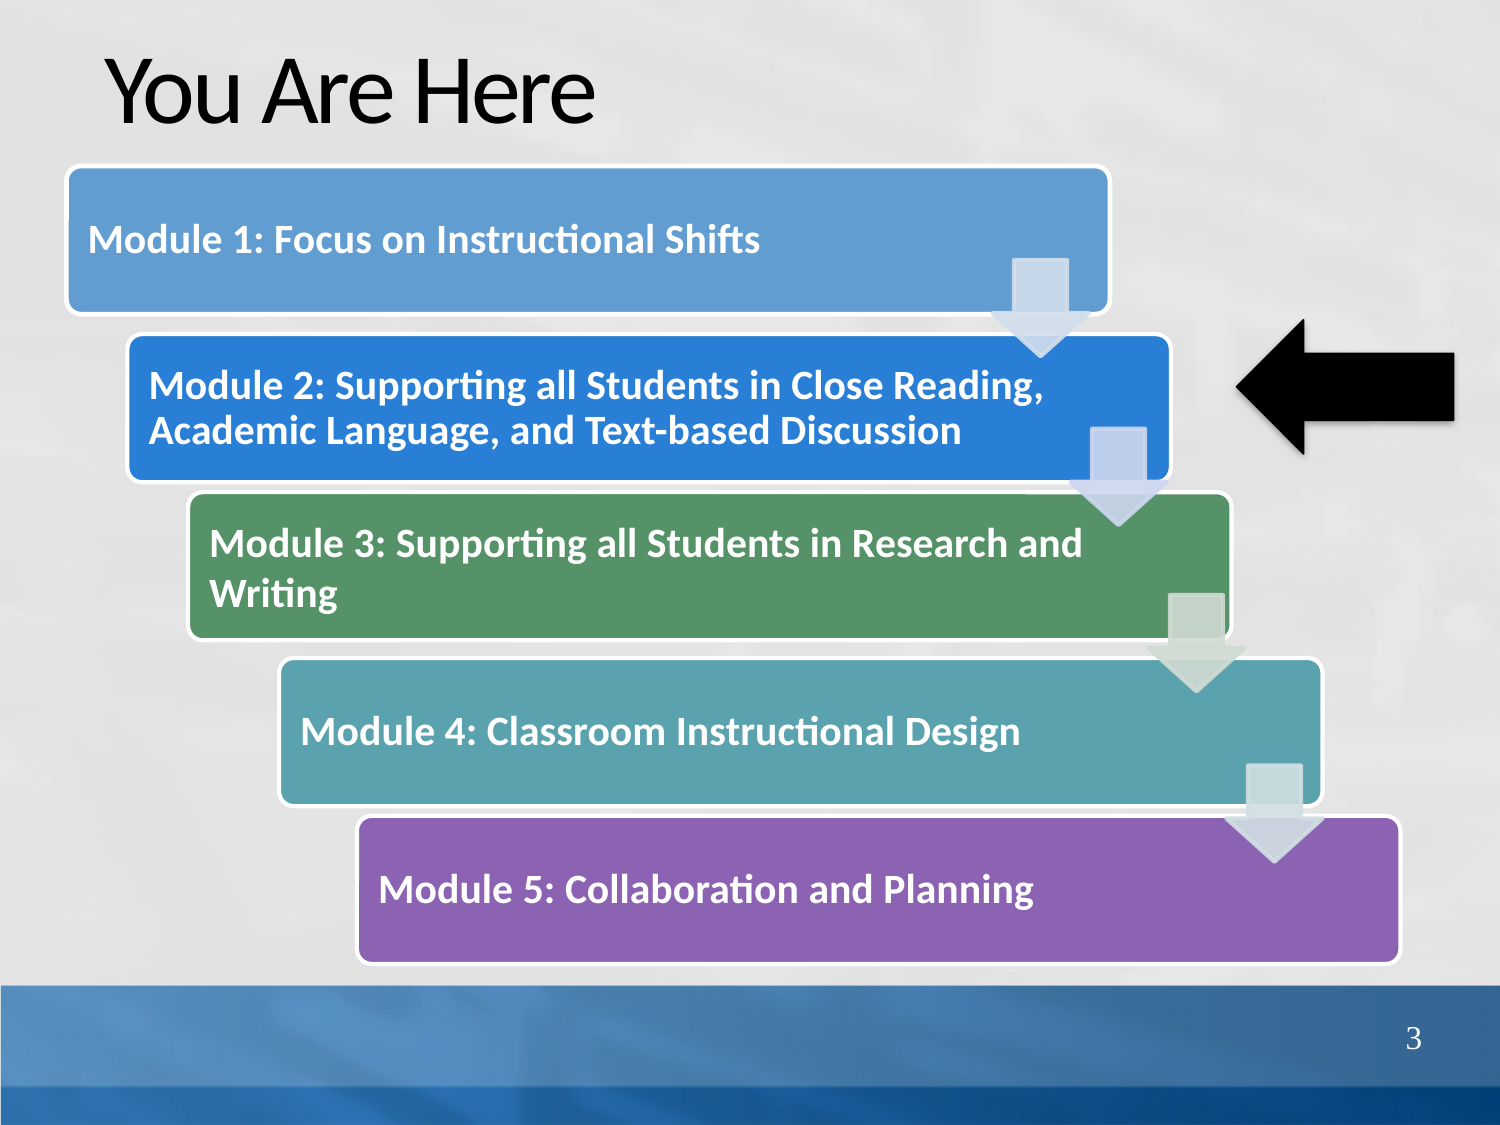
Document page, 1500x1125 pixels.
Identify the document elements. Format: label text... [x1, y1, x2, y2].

text_box [1405, 352, 1455, 422]
slide_number 3 [1075, 996, 1438, 1076]
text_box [45, 151, 1401, 976]
title You Are Here [63, 37, 1401, 151]
picture [2, 986, 1500, 1125]
picture [0, 0, 1500, 985]
